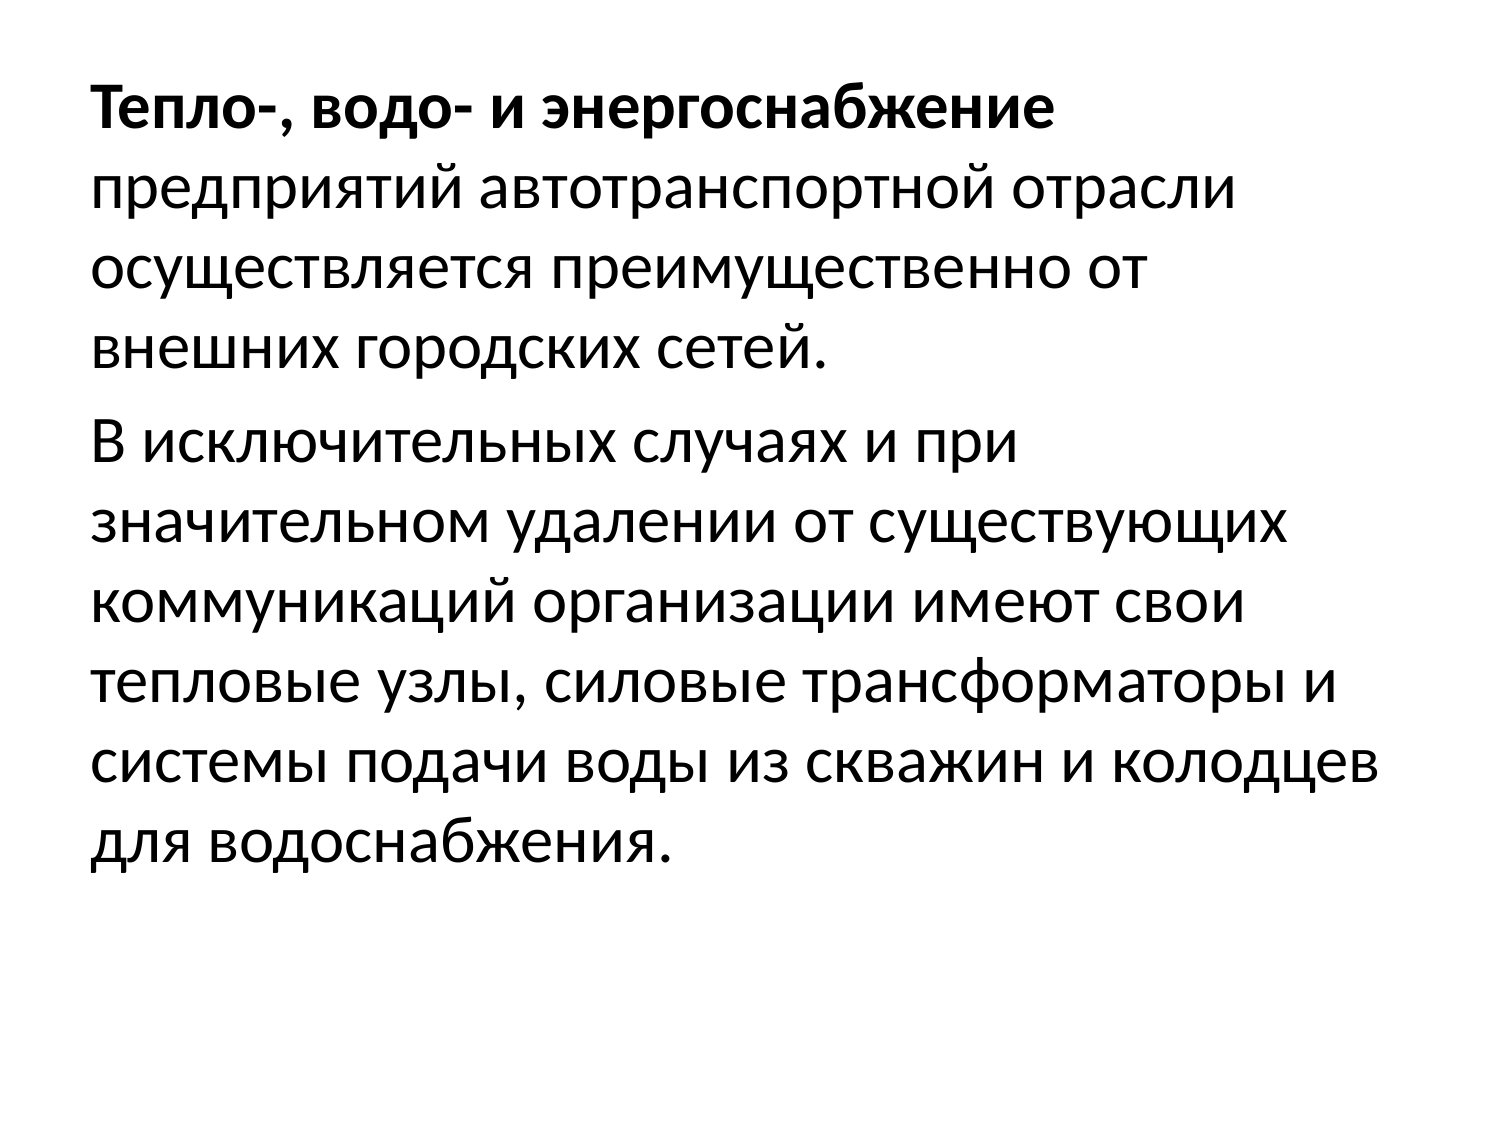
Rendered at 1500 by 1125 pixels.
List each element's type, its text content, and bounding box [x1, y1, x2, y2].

list Тепло-, водо- и энергоснабжение предприятий автотранспортной отрасли осуществляется преимущественно от внешних городских сетей. В исключительных случаях и при значительном удалении от существующих коммуникаций организации имеют свои тепловые узлы, силовые трансформаторы и системы подачи воды из скважин и колодцев для водоснабжения. [75, 54, 1425, 1083]
